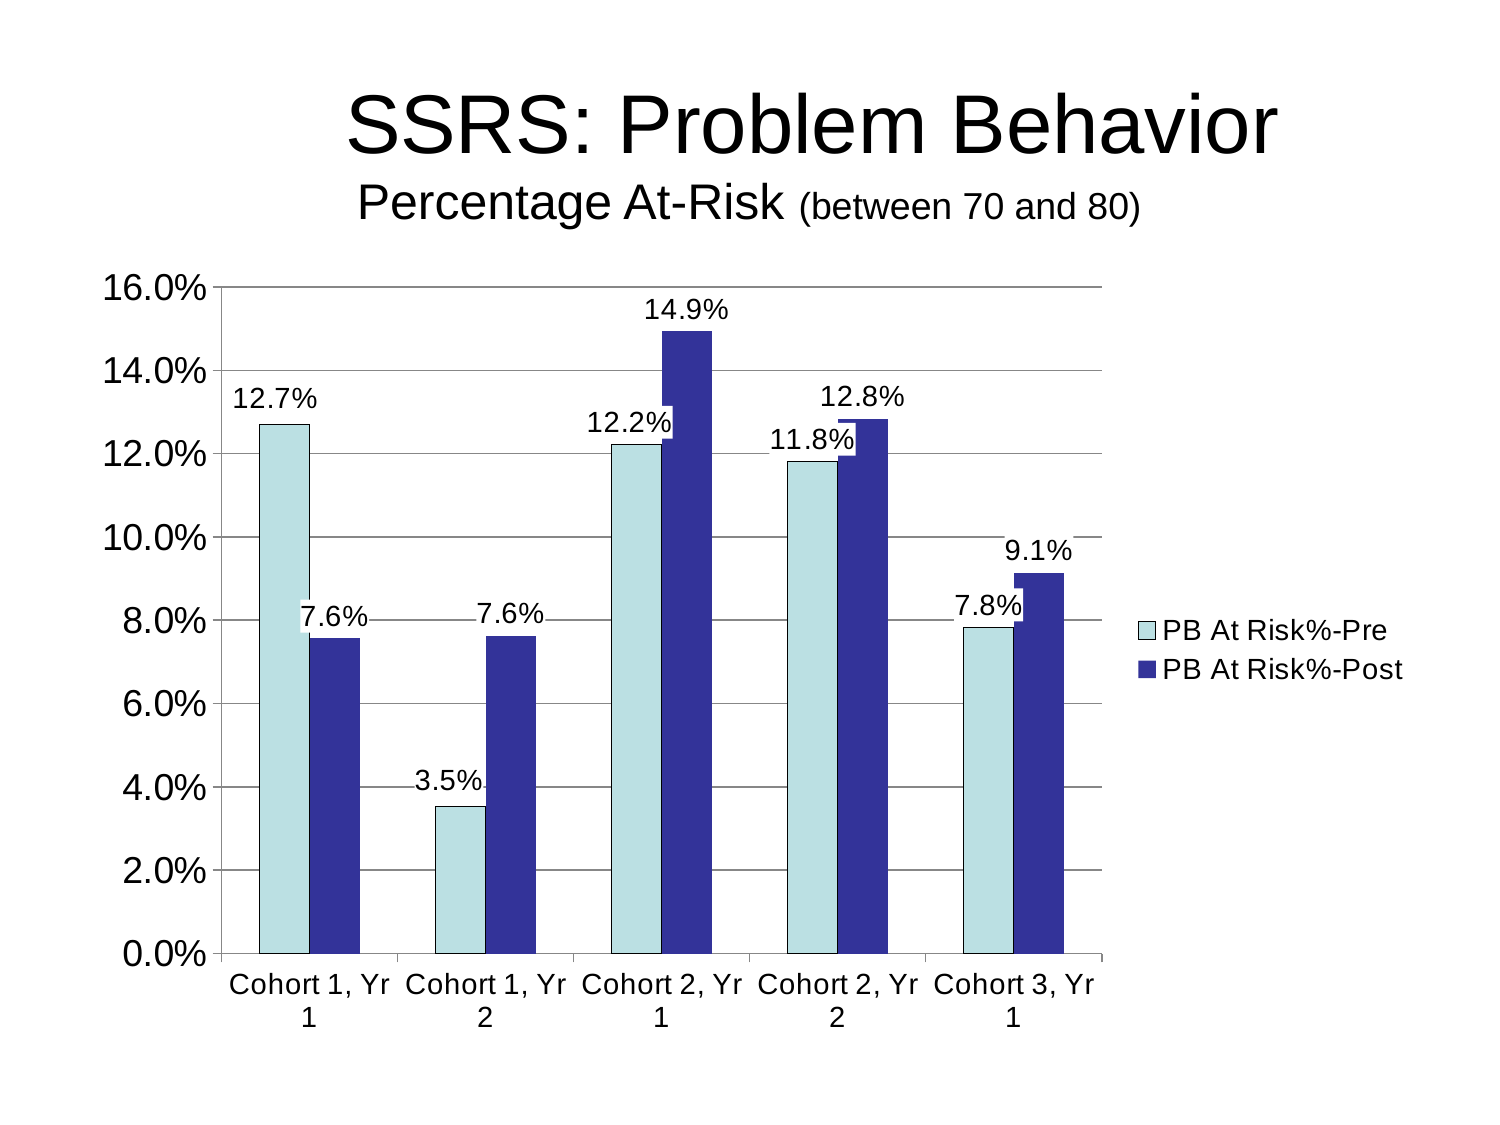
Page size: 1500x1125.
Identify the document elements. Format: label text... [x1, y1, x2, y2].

chart [74, 249, 1426, 1051]
text_box SSRS: Problem Behavior [330, 62, 1295, 178]
text_box Percentage At-Risk (between 70 and 80) [342, 162, 1157, 238]
